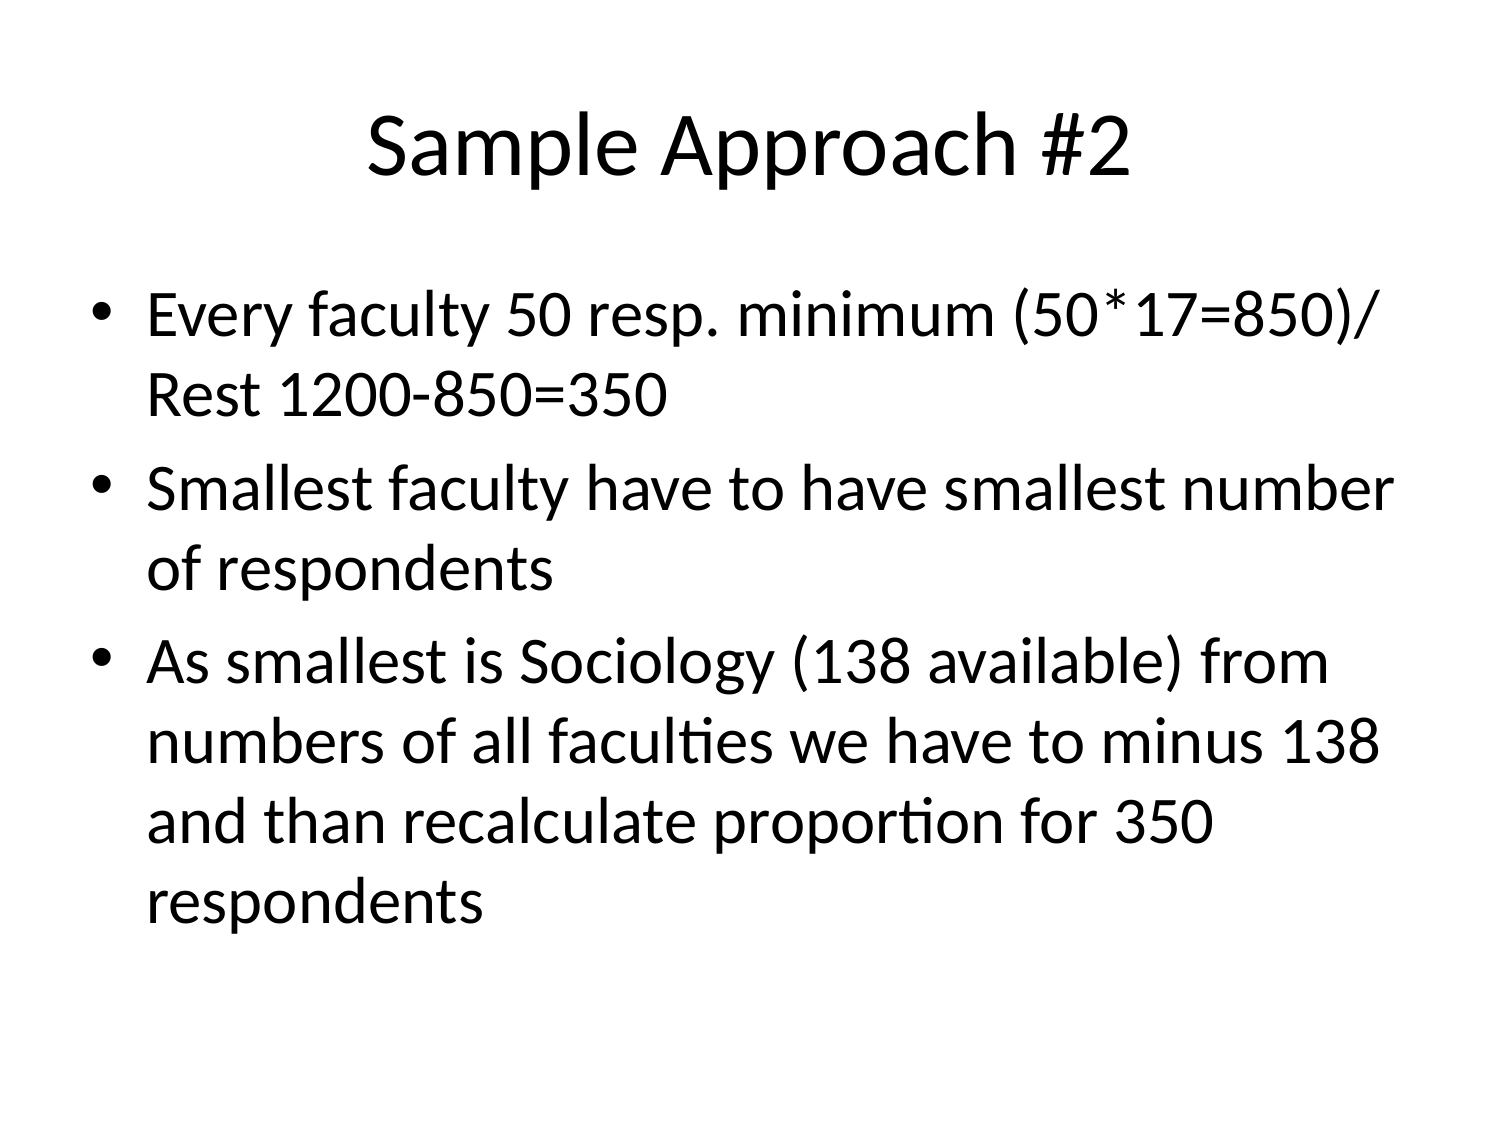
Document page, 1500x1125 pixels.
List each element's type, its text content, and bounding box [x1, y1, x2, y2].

title Sample Approach #2 [75, 45, 1425, 233]
list Every faculty 50 resp. minimum (50*17=850)/ Rest 1200-850=350 Smallest faculty have to have smallest number of respondents As smallest is Sociology (138 available) from numbers of all faculties we have to minus 138 and than recalculate proportion for 350 respondents [75, 262, 1425, 1005]
